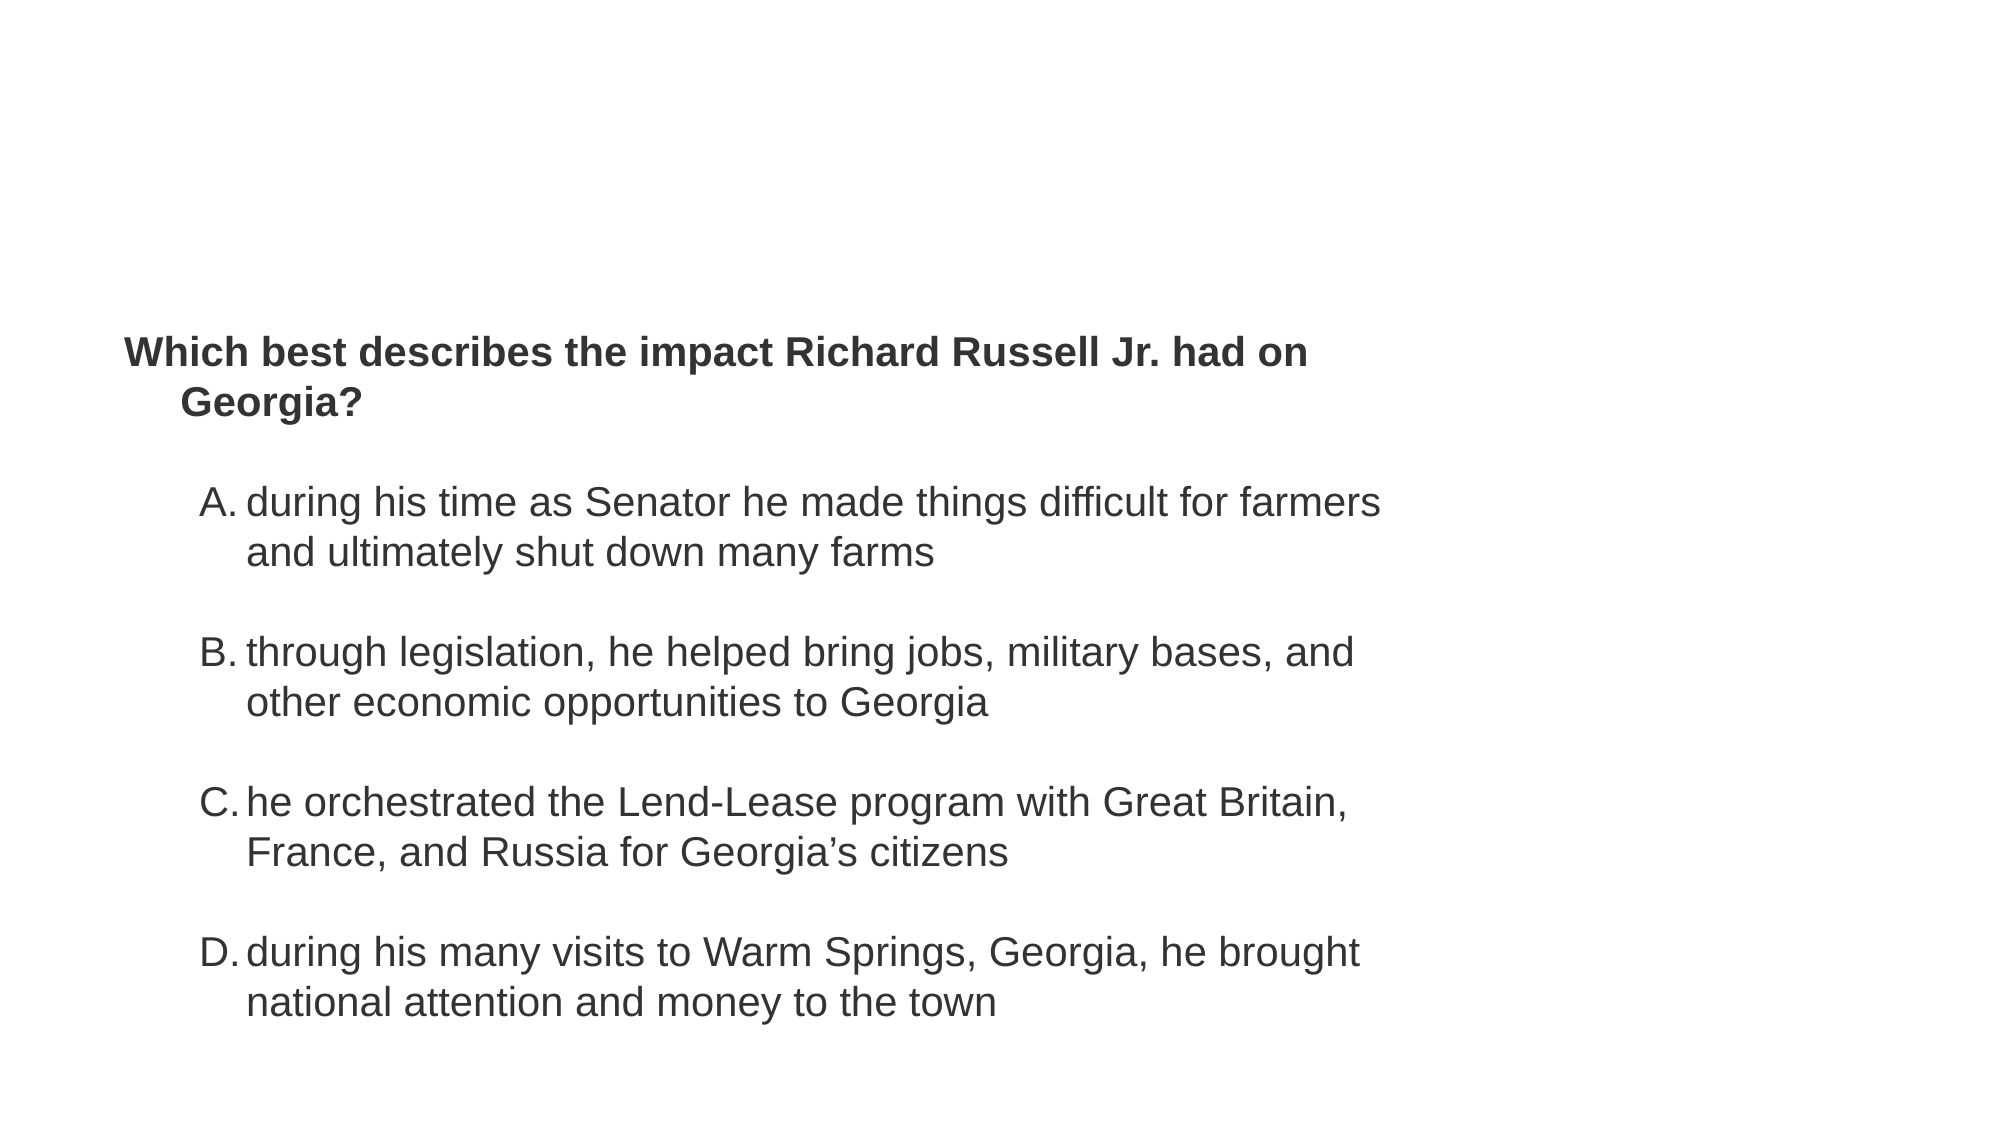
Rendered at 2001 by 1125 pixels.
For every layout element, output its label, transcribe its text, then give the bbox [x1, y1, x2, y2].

text_box Which best describes the impact Richard Russell Jr. had on Georgia? during his time as Senator he made things difficult for farmers and ultimately shut down many farms through legislation, he helped bring jobs, military bases, and other economic opportunities to Georgia he orchestrated the Lend-Lease program with Great Britain, France, and Russia for Georgia’s citizens during his many visits to Warm Springs, Georgia, he brought national attention and money to the town [109, 317, 1500, 1033]
